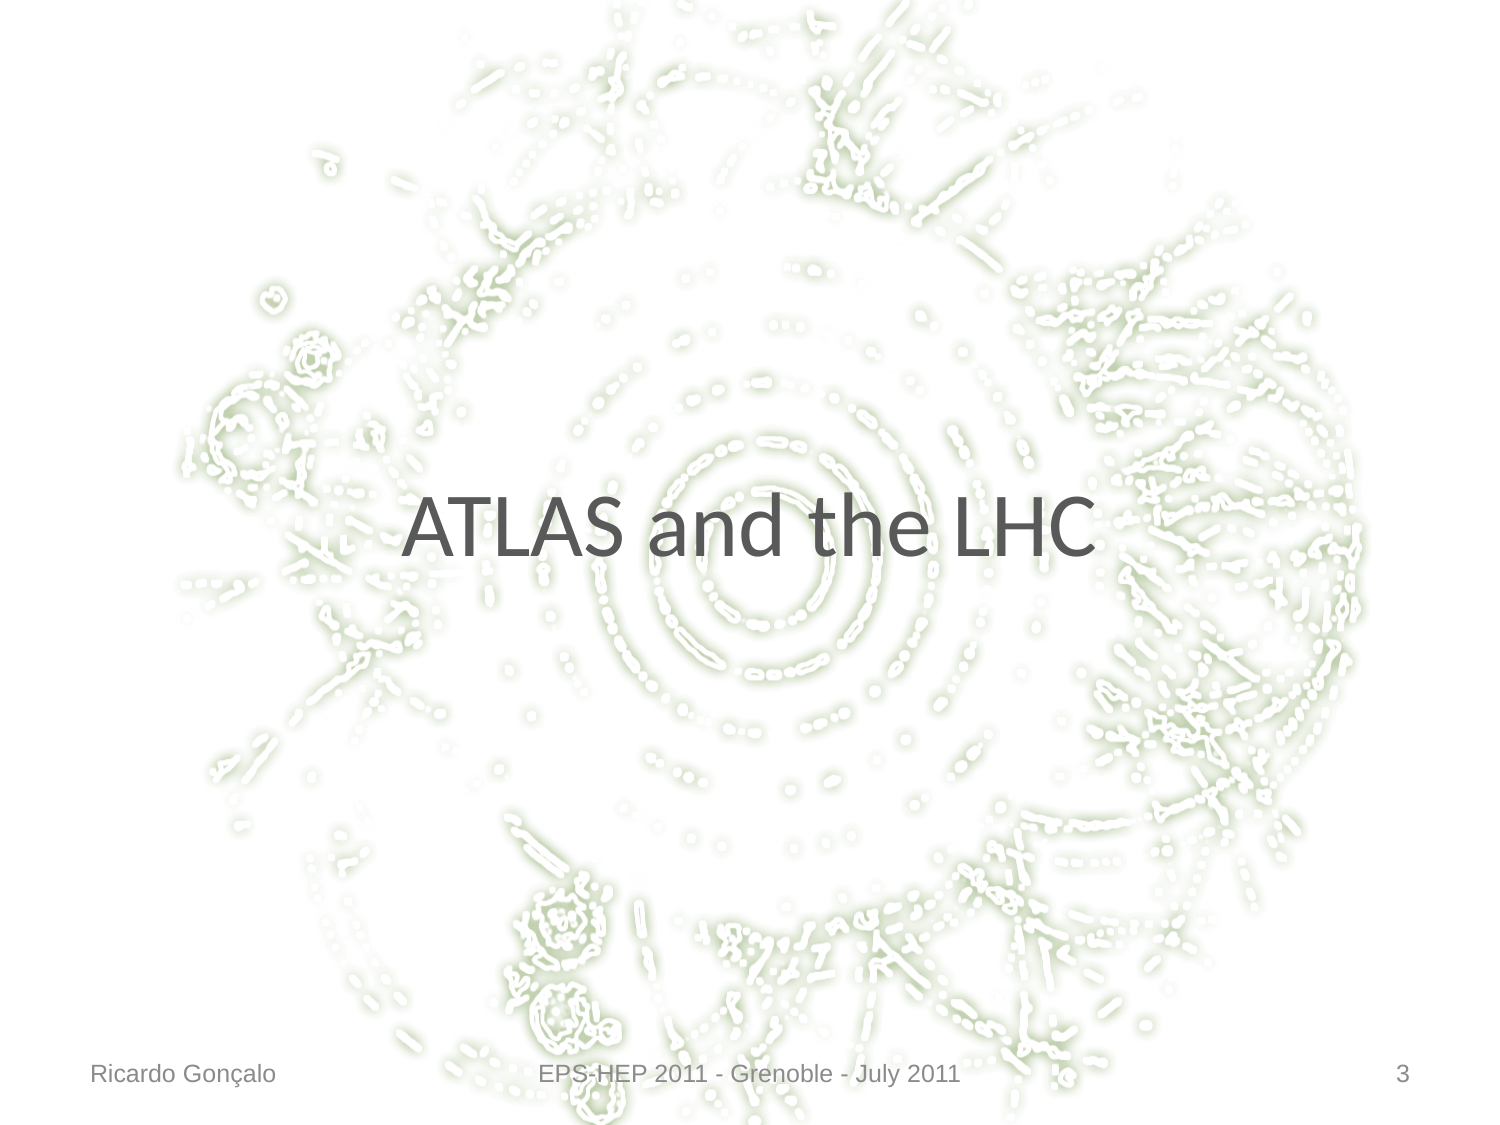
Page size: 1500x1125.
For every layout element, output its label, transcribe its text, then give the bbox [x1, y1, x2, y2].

slide_number 3 [1074, 1042, 1425, 1103]
footer EPS-HEP 2011 - Grenoble - July 2011 [512, 1042, 988, 1103]
title ATLAS and the LHC [75, 426, 1425, 614]
slide_number Ricardo Gonçalo [75, 1042, 425, 1103]
picture [0, 0, 1500, 1125]
